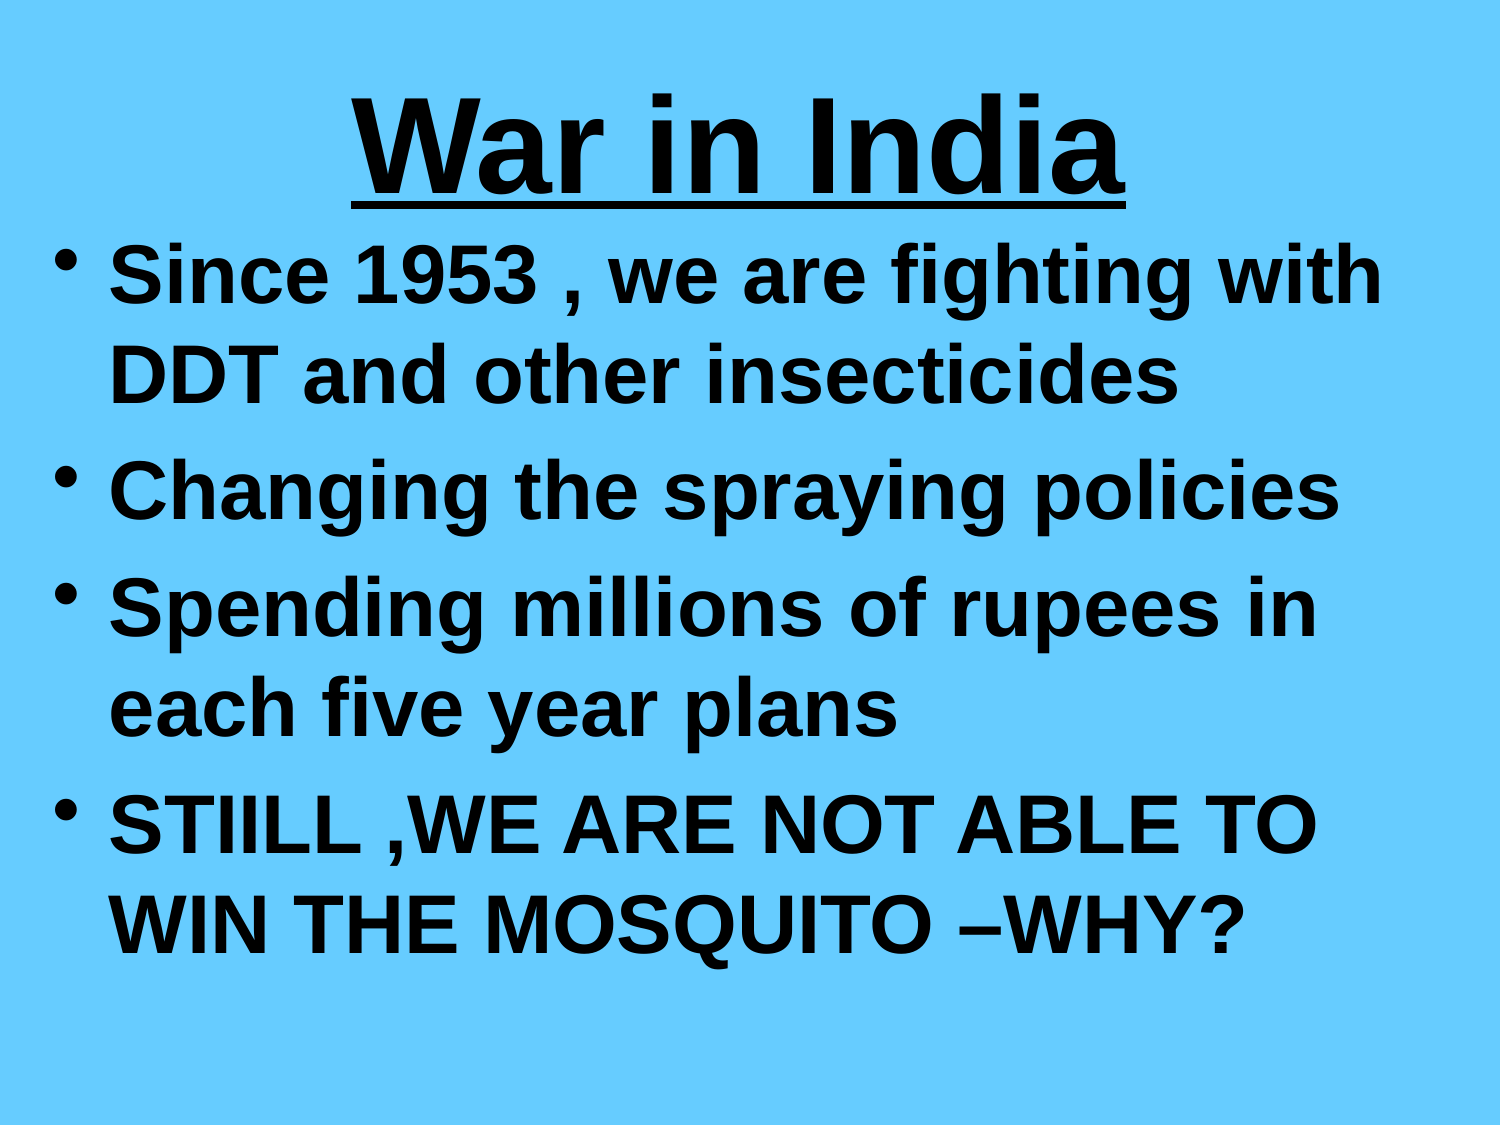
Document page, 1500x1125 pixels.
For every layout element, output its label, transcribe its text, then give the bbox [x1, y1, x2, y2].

title War in India [74, 44, 1426, 212]
list Since 1953 , we are fighting with DDT and other insecticides Changing the spraying policies Spending millions of rupees in each five year plans STIILL ,WE ARE NOT ABLE TO WIN THE MOSQUITO –WHY? [37, 212, 1500, 1125]
